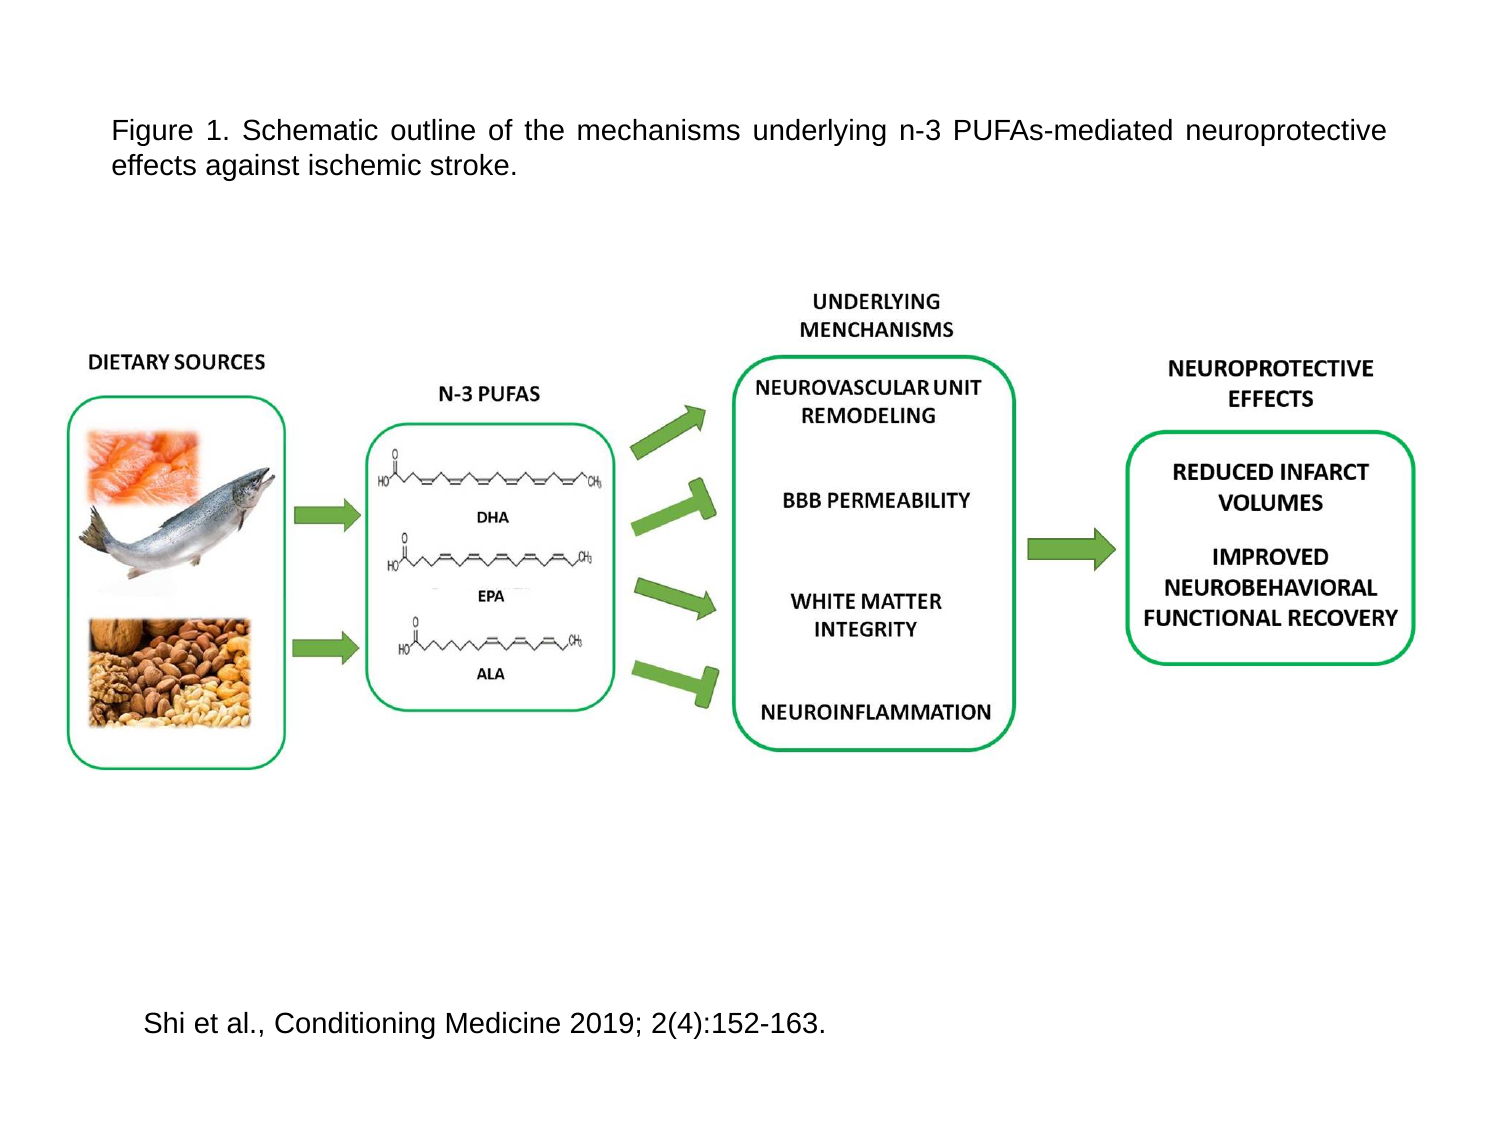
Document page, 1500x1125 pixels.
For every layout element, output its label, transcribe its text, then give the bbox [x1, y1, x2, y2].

picture [65, 278, 1438, 771]
text_box Shi et al., Conditioning Medicine 2019; 2(4):152-163. [128, 996, 1333, 1047]
text_box Figure 1. Schematic outline of the mechanisms underlying n-3 PUFAs-mediated neuroprotective effects against ischemic stroke. [96, 103, 1404, 189]
